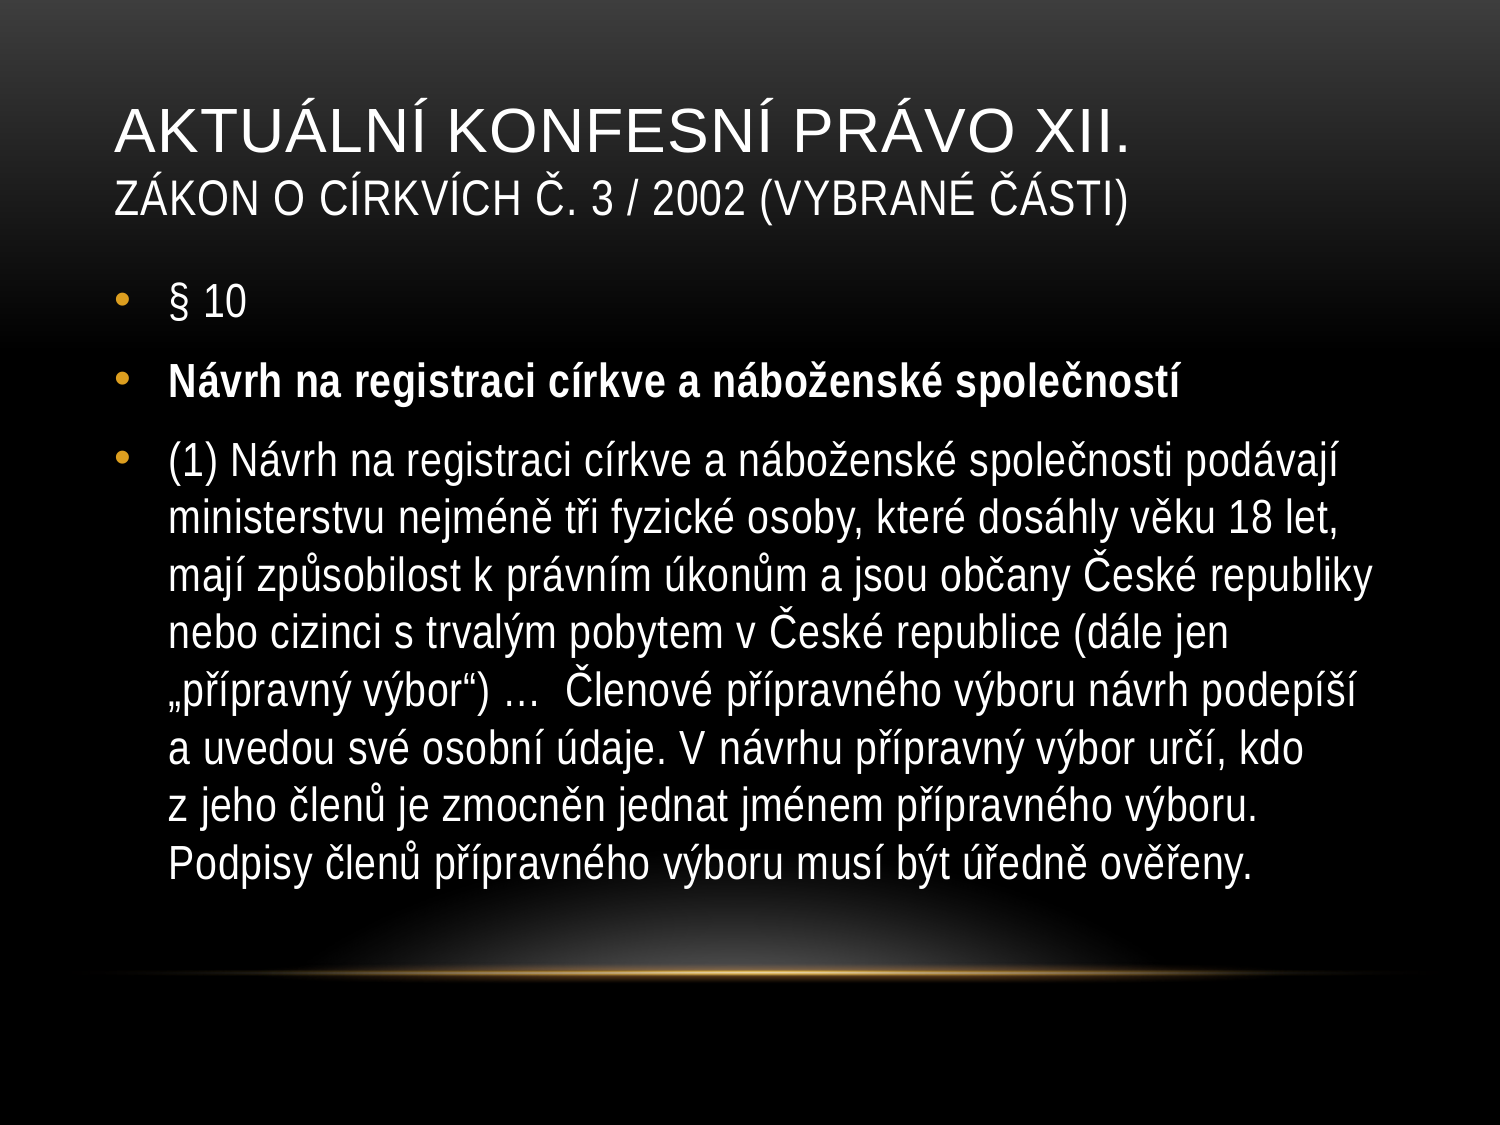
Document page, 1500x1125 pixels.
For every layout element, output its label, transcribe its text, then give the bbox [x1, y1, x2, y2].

picture [0, 0, 1500, 1125]
title AKTUÁLNí konfesní právo XII. Zákon O CÍRKVÍCH č. 3 / 2002 (Vybrané části) [99, 45, 1400, 233]
list § 10 Návrh na registraci církve a náboženské společností (1) Návrh na registraci církve a náboženské společnosti podávají ministerstvu nejméně tři fyzické osoby, které dosáhly věku 18 let, mají způsobilost k právním úkonům a jsou občany České republiky nebo cizinci s trvalým pobytem v České republice (dále jen „přípravný výbor“) … Členové přípravného výboru návrh podepíší a uvedou své osobní údaje. V návrhu přípravný výbor určí, kdo z jeho členů je zmocněn jednat jménem přípravného výboru. Podpisy členů přípravného výboru musí být úředně ověřeny. [99, 262, 1400, 938]
